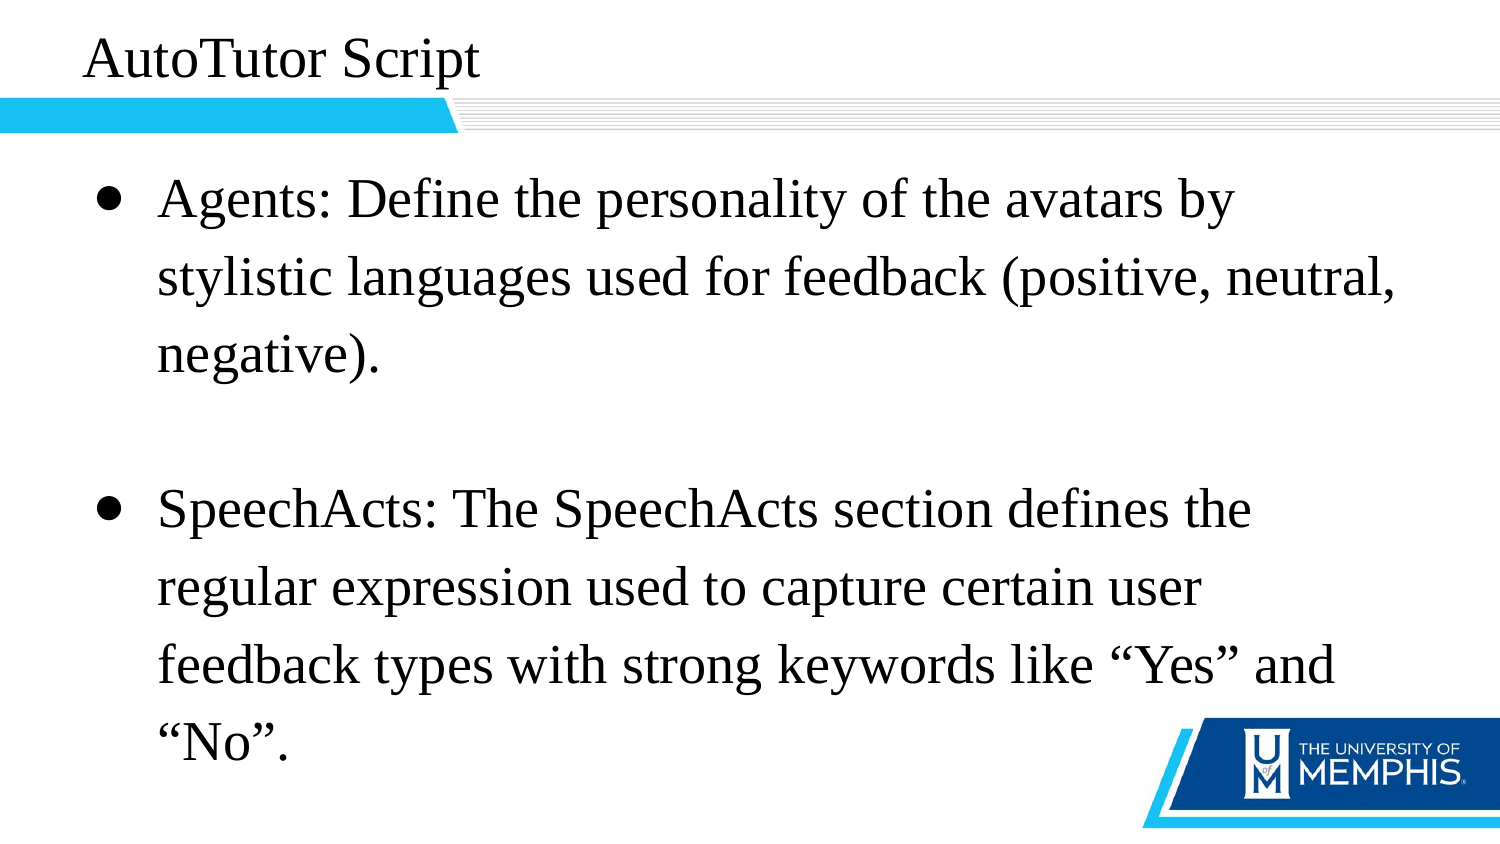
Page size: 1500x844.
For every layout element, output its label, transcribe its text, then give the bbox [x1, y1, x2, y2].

title AutoTutor Script [75, 11, 1425, 81]
picture [0, 0, 1500, 844]
list Agents: Define the personality of the avatars by stylistic languages used for feedback (positive, neutral, negative). SpeechActs: The SpeechActs section defines the regular expression used to capture certain user feedback types with strong keywords like “Yes” and “No”. [75, 143, 1425, 701]
